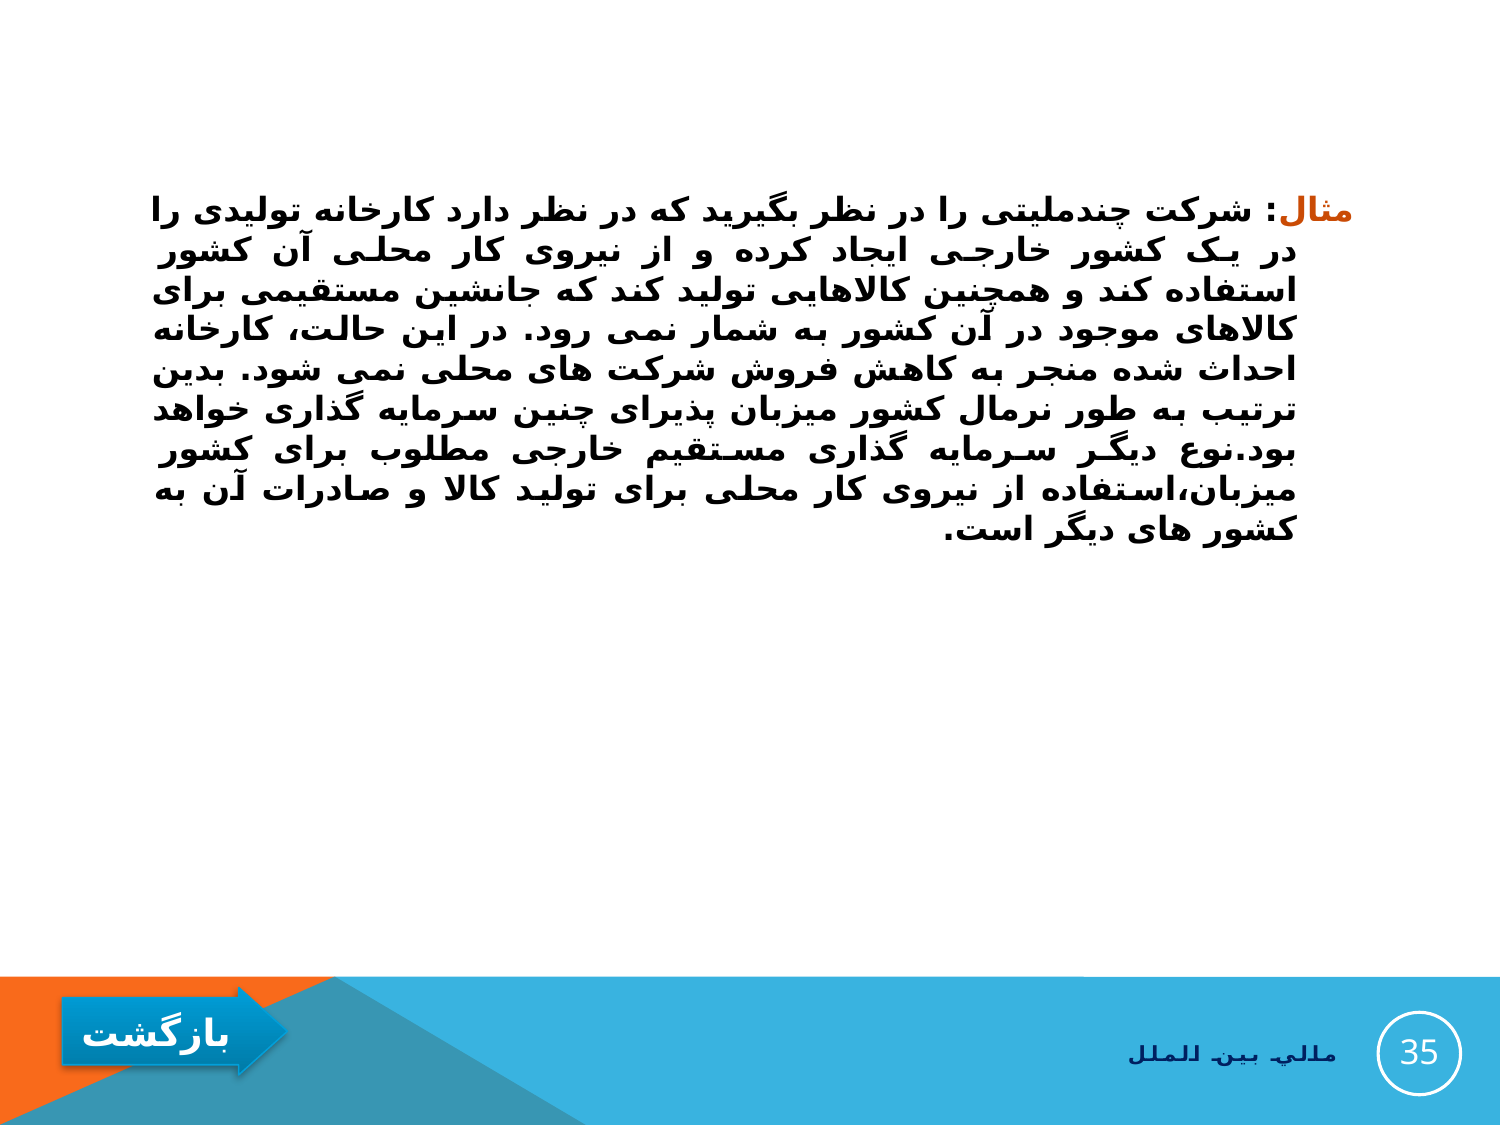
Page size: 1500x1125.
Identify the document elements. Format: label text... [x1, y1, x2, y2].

slide_number 35 [1376, 1010, 1463, 1097]
footer مالي بين الملل [577, 1031, 1352, 1076]
list مثال: شرکت چندملیتی را در نظر بگیرید که در نظر دارد کارخانه تولیدی را در یک کشور خارجی ایجاد کرده و از نیروی کار محلی آن کشور استفاده کند و همچنین کالاهایی تولید کند که جانشین مستقیمی برای کالاهای موجود در آن کشور به شمار نمی رود. در این حالت، کارخانه احداث شده منجر به کاهش فروش شرکت های محلی نمی شود. بدین ترتیب به طور نرمال کشور میزبان پذیرای چنین سرمایه گذاری خواهد بود.نوع دیگر سرمایه گذاری مستقیم خارجی مطلوب برای کشور میزبان،استفاده از نیروی کار محلی برای تولید کالا و صادرات آن به کشور های دیگر است. [135, 180, 1369, 768]
